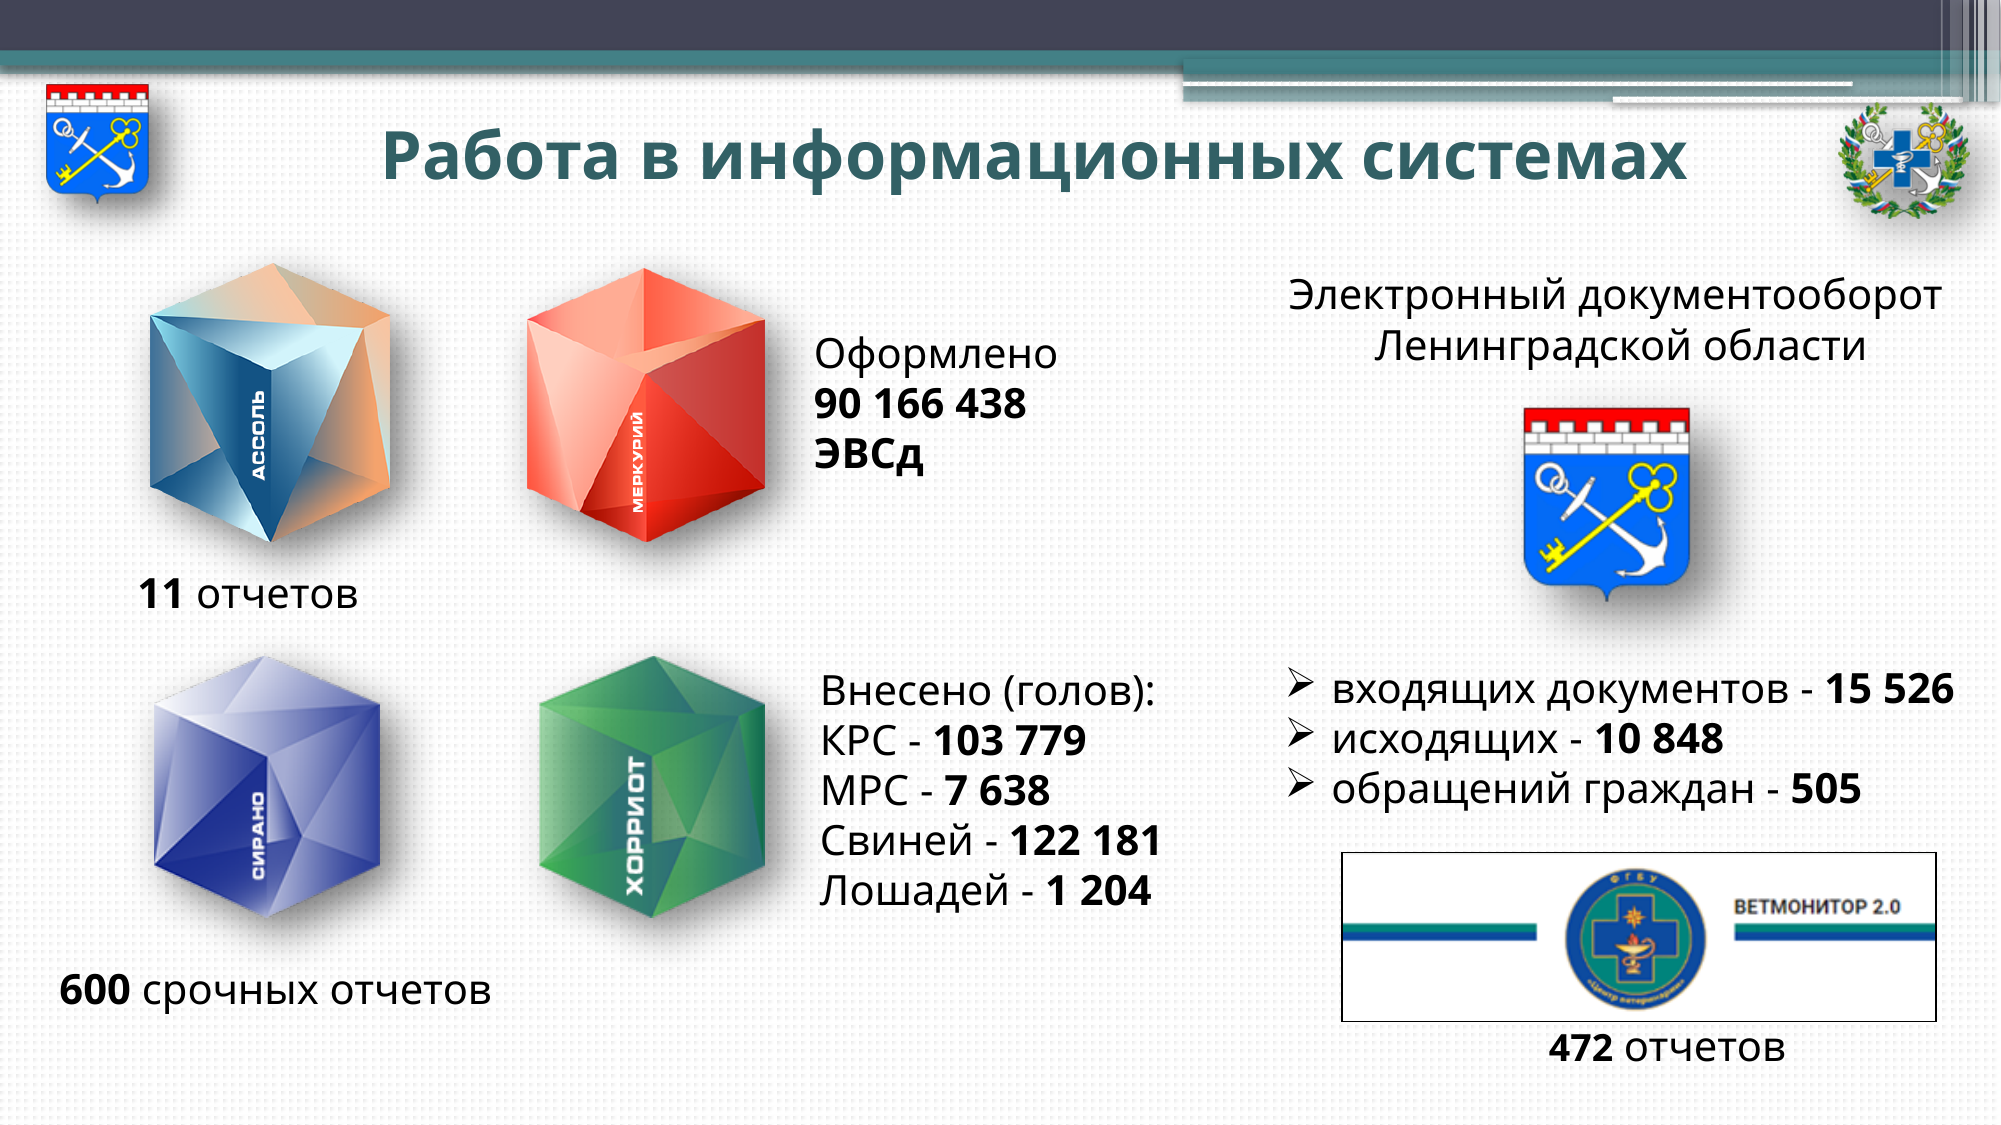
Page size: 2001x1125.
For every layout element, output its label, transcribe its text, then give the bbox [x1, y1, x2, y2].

text_box 472 отчетов [1523, 1030, 1801, 1078]
picture [527, 268, 765, 542]
picture [1838, 102, 1970, 219]
text_box Оформлено 90 166 438 ЭВСд [799, 319, 1159, 484]
text_box входящих документов - 15 526 исходящих - 10 848 обращений граждан - 505 [1269, 654, 1981, 820]
picture [154, 656, 380, 918]
text_box 11 отчетов [122, 559, 374, 624]
title Работа в информационных системах [221, 90, 1855, 217]
text_box Внесено (голов): КРС - 103 779 МРС - 7 638 Свиней - 122 181 Лошадей - 1 204 [805, 656, 1179, 972]
picture [1472, 356, 1796, 708]
picture [14, 52, 390, 542]
text_box Электронный документооборот Ленинградской области [1273, 261, 1958, 376]
text_box 600 срочных отчетов [44, 955, 507, 1020]
picture [538, 656, 765, 918]
picture [1342, 853, 1936, 1021]
